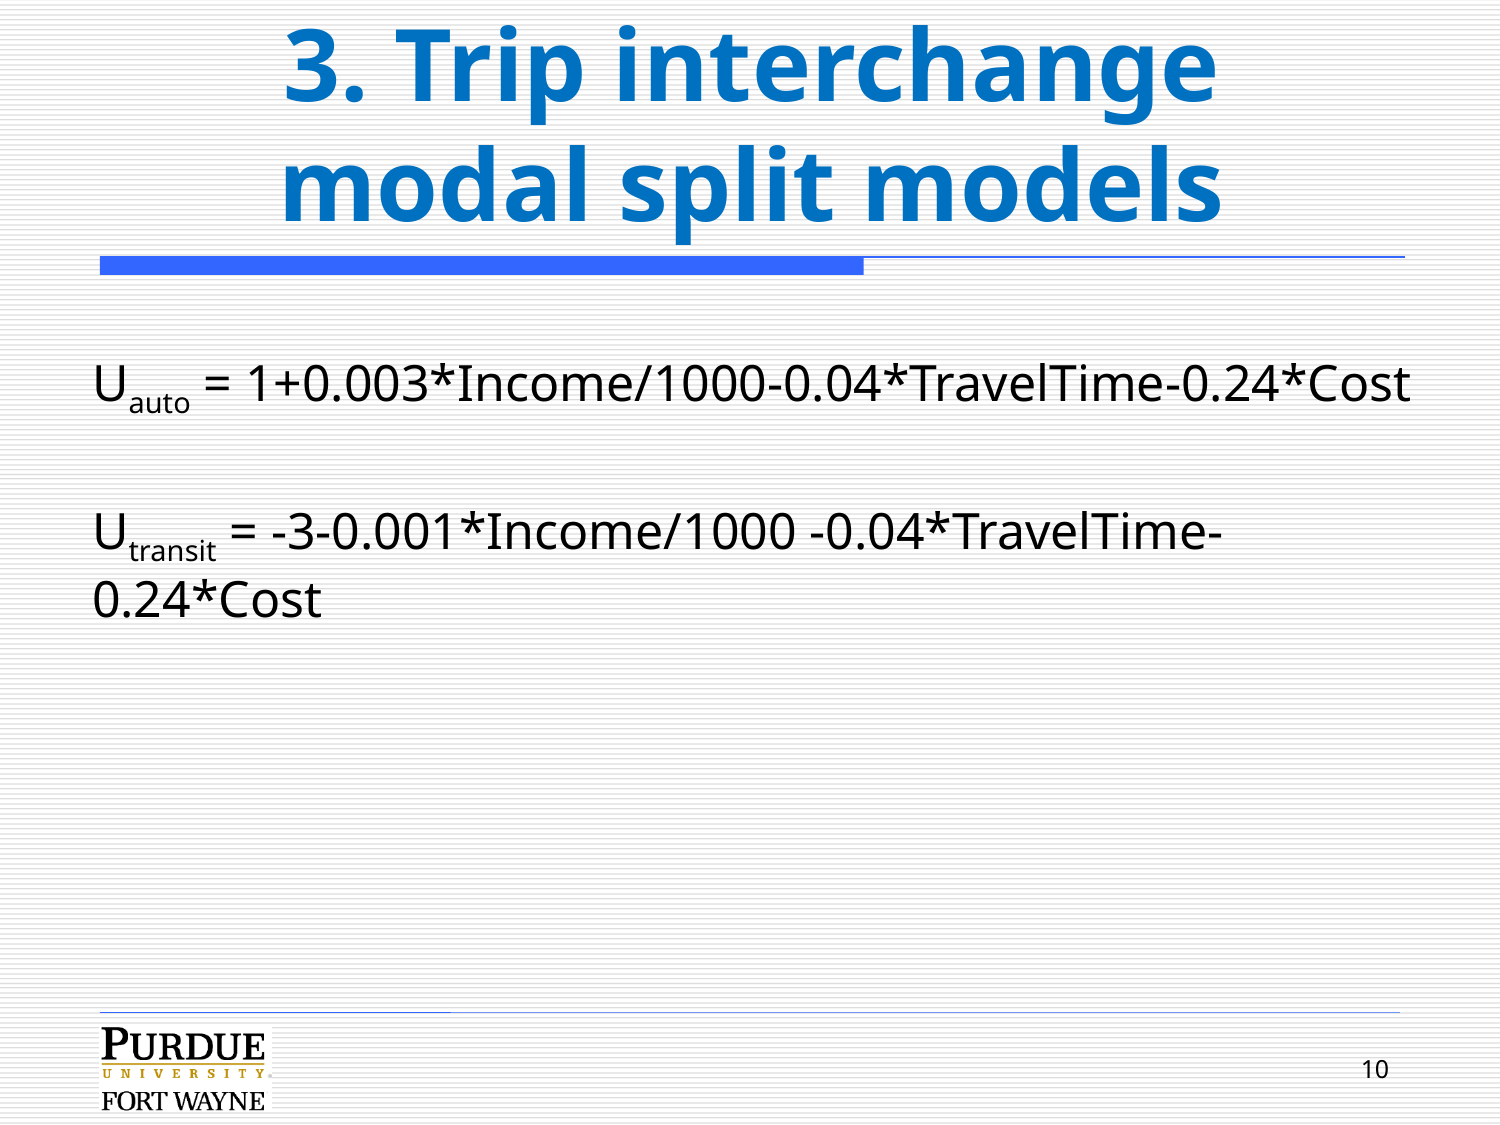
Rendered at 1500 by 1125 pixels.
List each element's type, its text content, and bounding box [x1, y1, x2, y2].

title 3. Trip interchange modal split models [99, 0, 1405, 244]
text_box Uauto = 1+0.003*Income/1000-0.04*TravelTime-0.24*Cost Utransit = -3-0.001*Income/1000 -0.04*TravelTime-0.24*Cost [77, 343, 1428, 636]
slide_number 10 [1079, 1046, 1405, 1103]
picture [0, 0, 1500, 1125]
